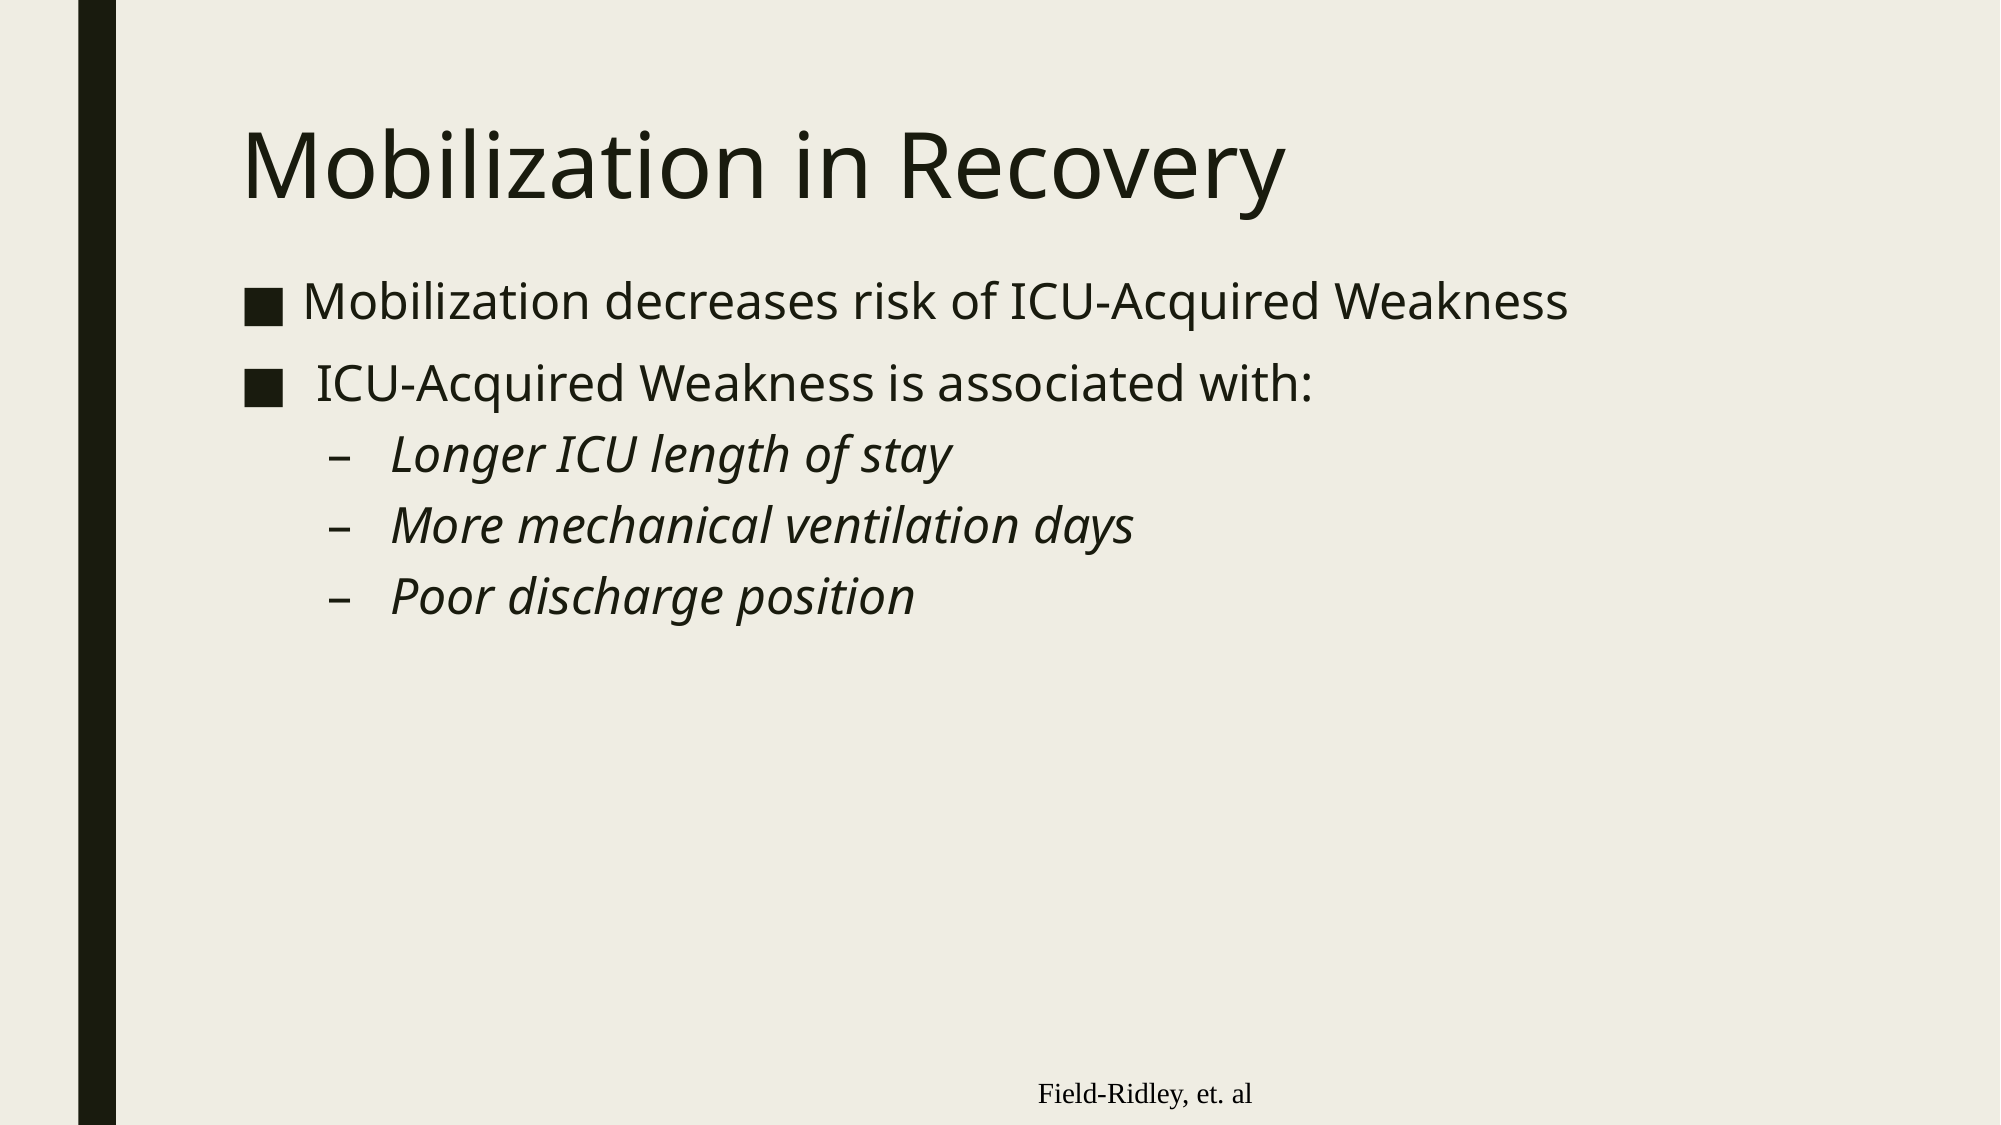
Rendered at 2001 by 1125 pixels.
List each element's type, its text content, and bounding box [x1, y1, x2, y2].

footer Field-Ridley, et. al [474, 1058, 1816, 1125]
list Mobilization decreases risk of ICU-Acquired Weakness ICU-Acquired Weakness is associated with: Longer ICU length of stay More mechanical ventilation days Poor discharge position [225, 267, 1800, 855]
title Mobilization in Recovery [225, 112, 1800, 267]
